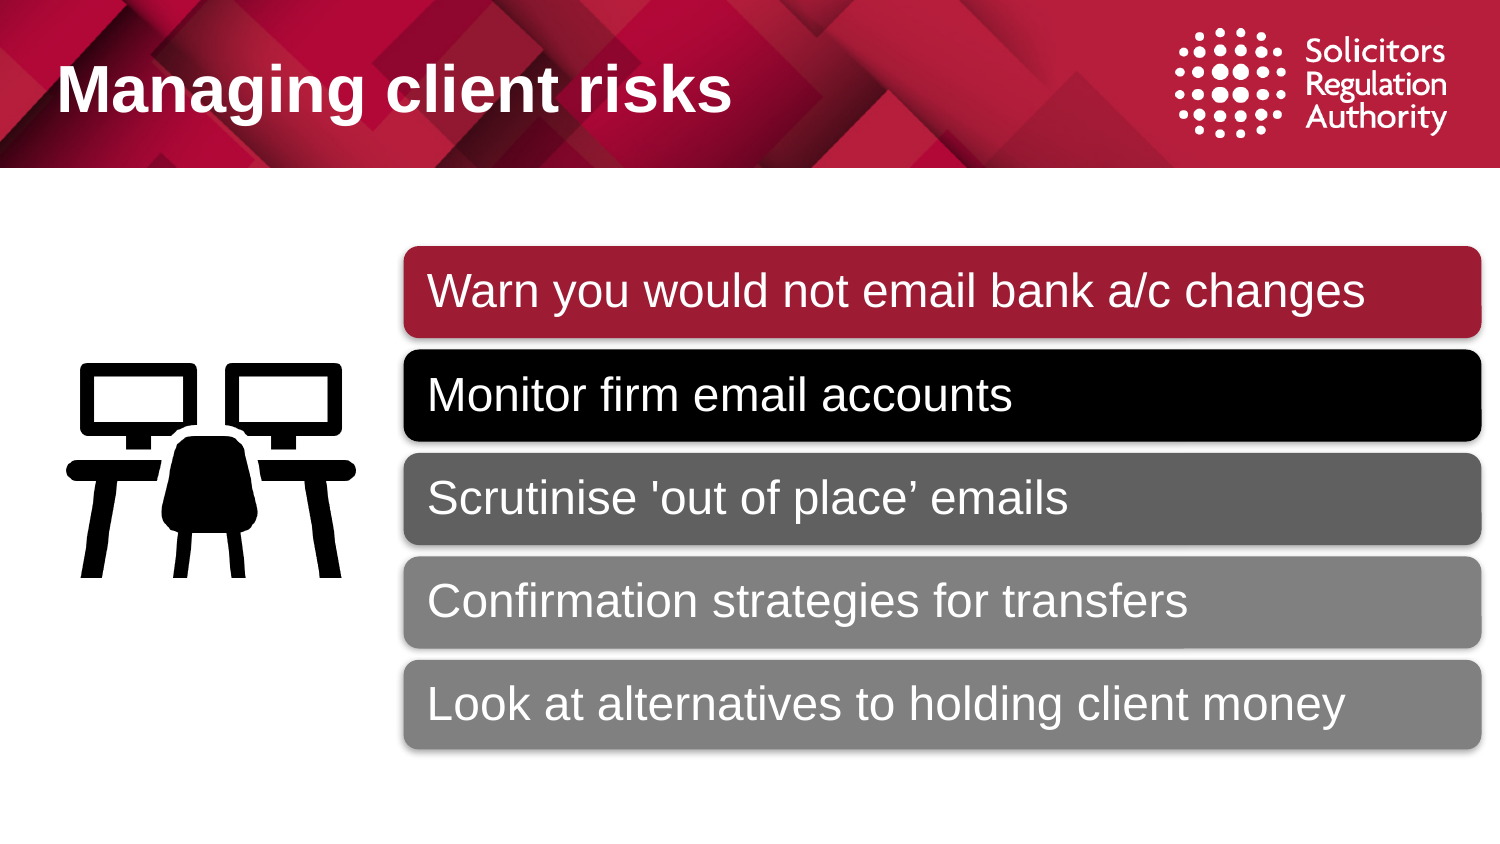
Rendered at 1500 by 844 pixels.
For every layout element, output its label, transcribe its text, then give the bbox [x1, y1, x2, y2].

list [403, 244, 1482, 752]
title Managing client risks [41, 31, 798, 134]
picture [41, 303, 381, 638]
picture [0, 0, 1500, 168]
